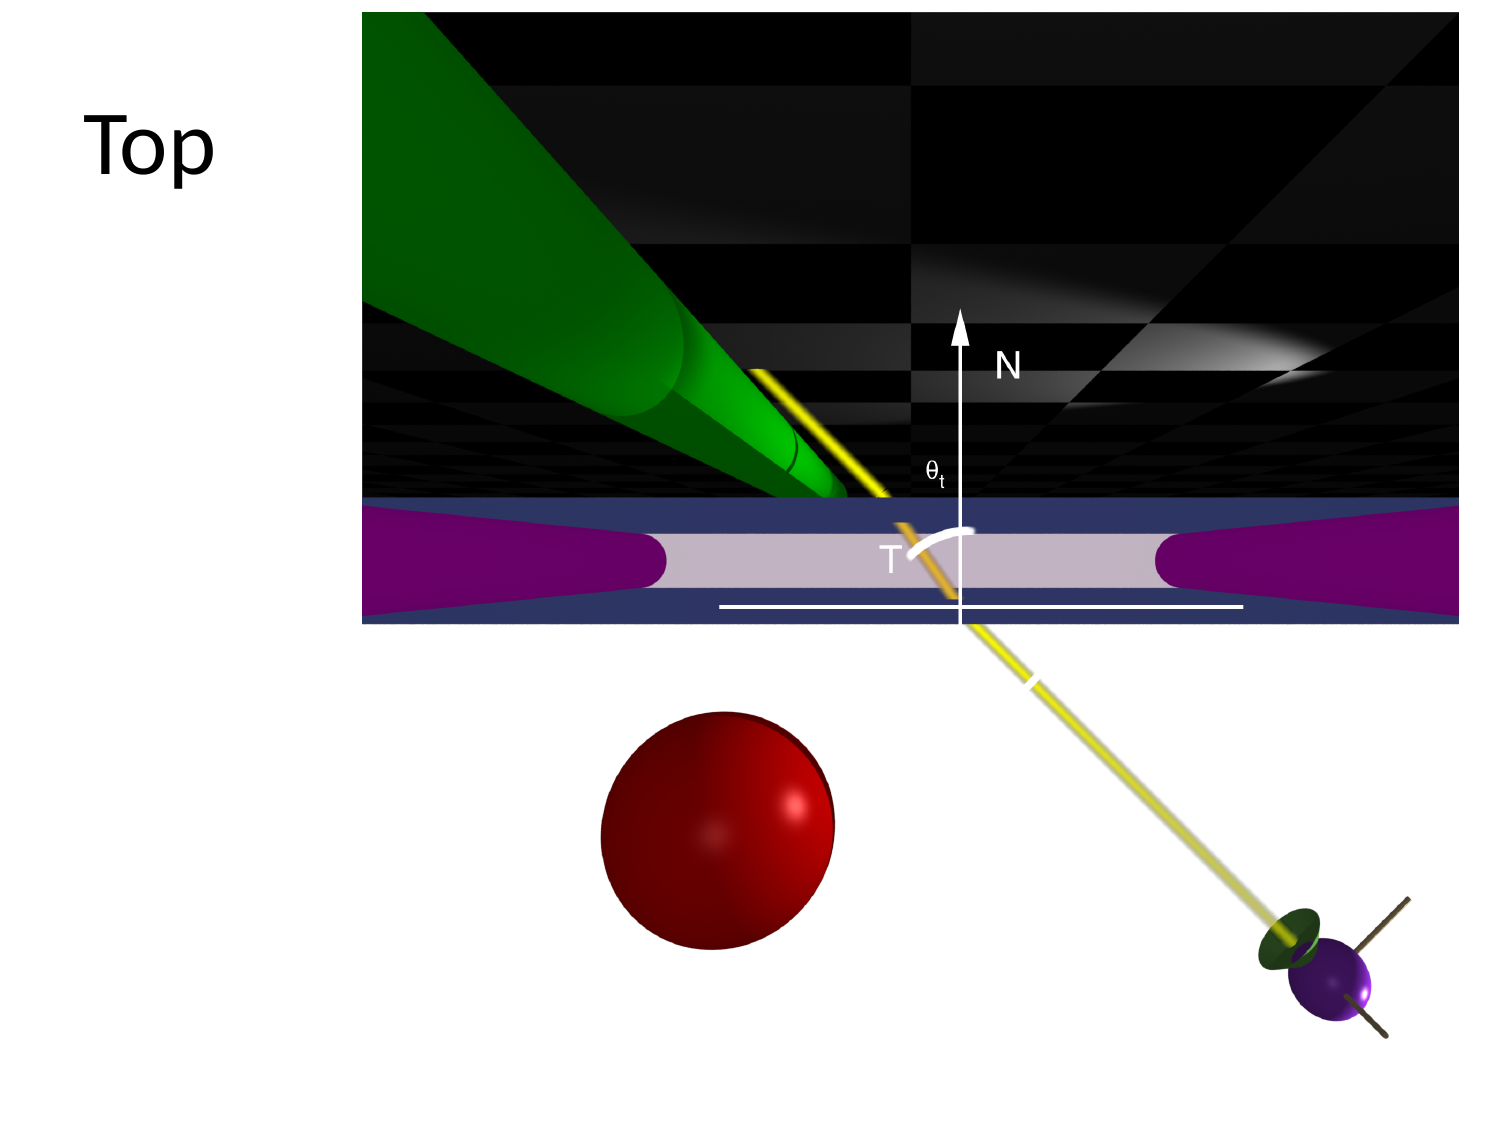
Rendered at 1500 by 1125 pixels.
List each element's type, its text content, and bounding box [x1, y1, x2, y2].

title Top [0, 62, 300, 213]
picture [362, 12, 1459, 1109]
